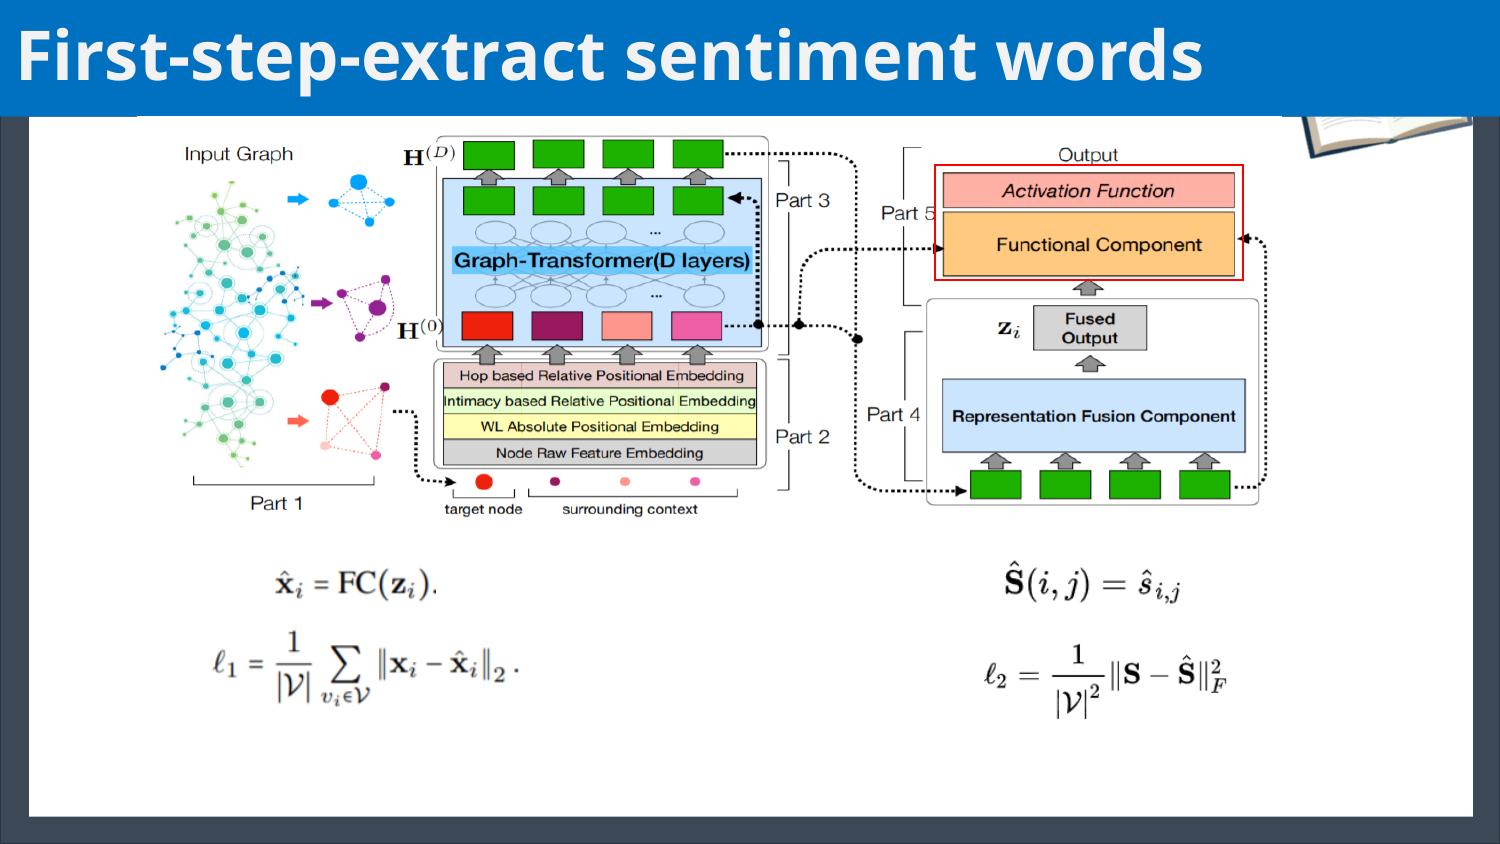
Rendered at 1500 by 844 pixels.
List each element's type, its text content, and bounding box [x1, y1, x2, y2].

title First-step-extract sentiment words [0, 0, 1500, 117]
picture [137, 116, 1475, 525]
picture [173, 615, 536, 719]
picture [273, 563, 436, 604]
picture [961, 550, 1283, 737]
